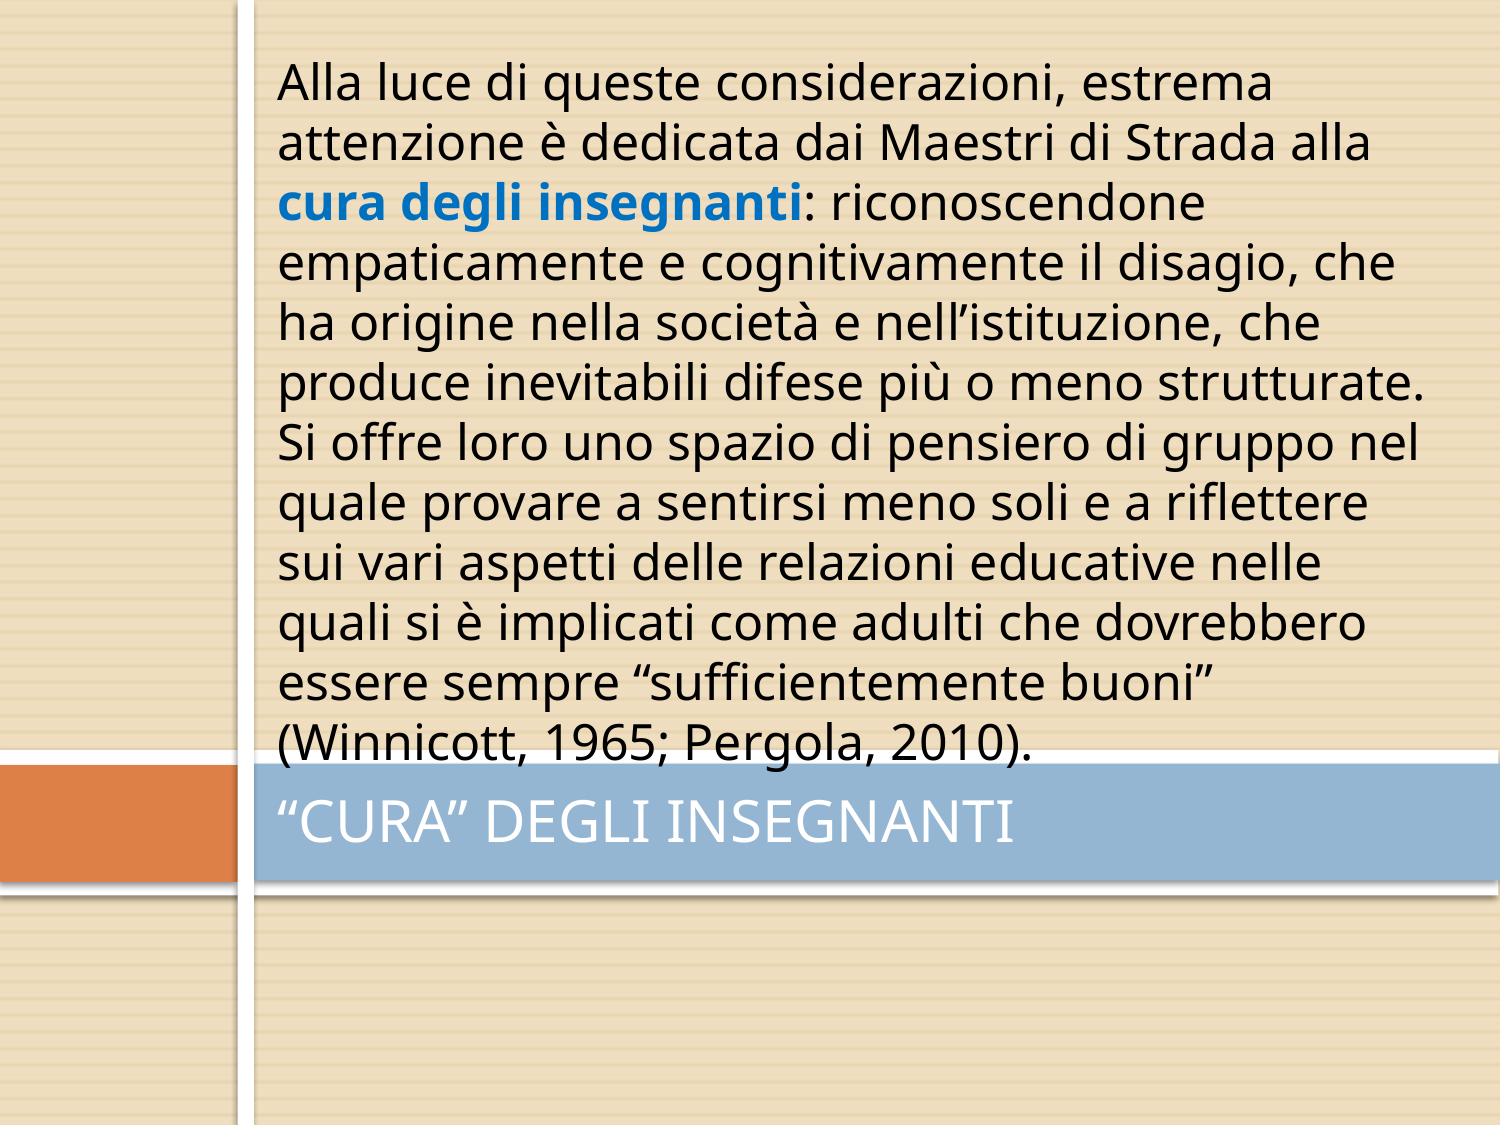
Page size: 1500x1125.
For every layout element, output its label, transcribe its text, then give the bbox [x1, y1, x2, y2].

list Alla luce di queste considerazioni, estrema attenzione è dedicata dai Maestri di Strada alla cura degli insegnanti: riconoscendone empaticamente e cognitivamente il disagio, che ha origine nella società e nell’istituzione, che produce inevitabili difese più o meno strutturate. Si offre loro uno spazio di pensiero di gruppo nel quale provare a sentirsi meno soli e a riflettere sui vari aspetti delle relazioni educative nelle quali si è implicati come adulti che dovrebbero essere sempre “sufficientemente buoni” (Winnicott, 1965; Pergola, 2010). [262, 42, 1463, 752]
title “CURA” DEGLI INSEGNANTI [262, 762, 1463, 875]
